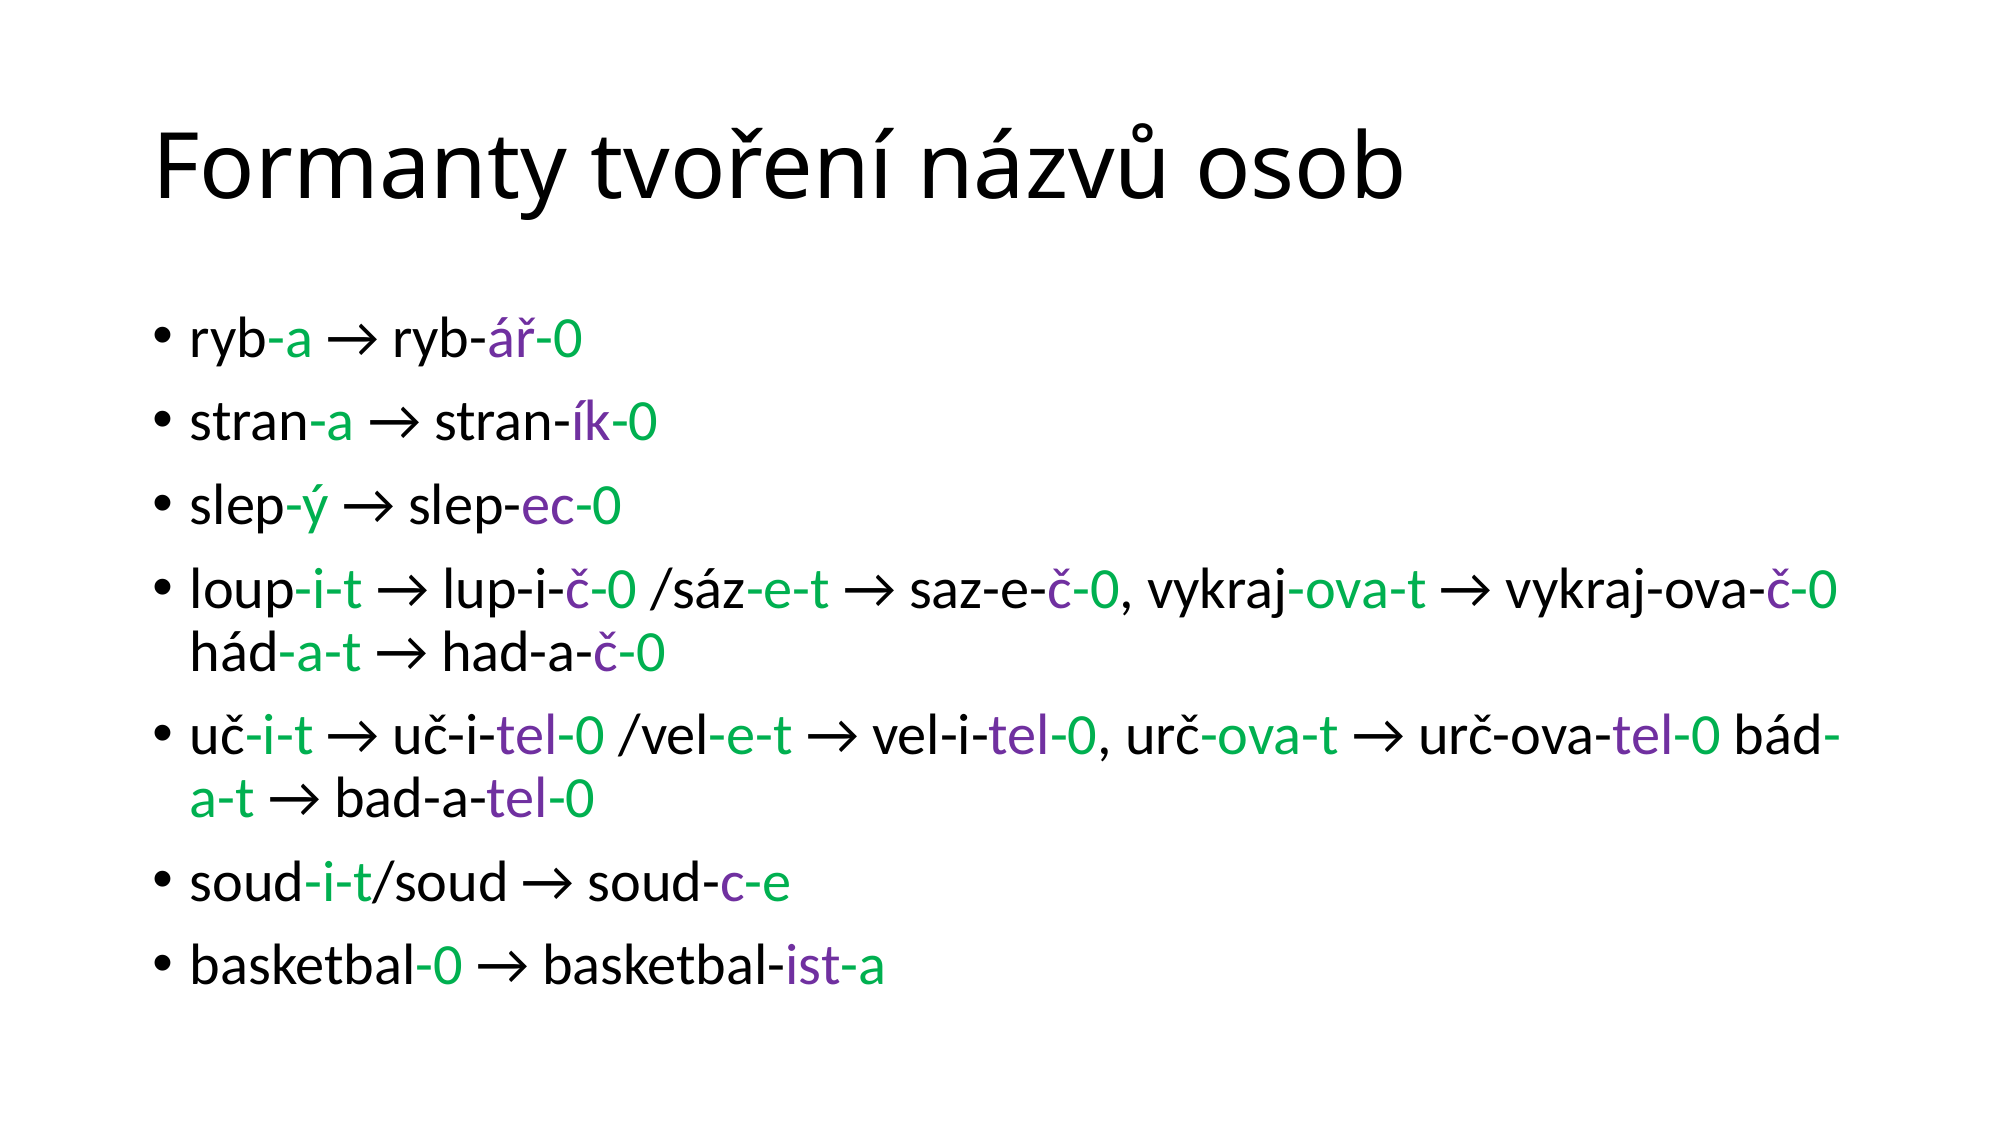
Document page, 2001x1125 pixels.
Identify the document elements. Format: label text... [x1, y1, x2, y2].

list ryb-a → ryb-ář-0 stran-a → stran-ík-0 slep-ý → slep-ec-0 loup-i-t → lup-i-č-0 /sáz-e-t → saz-e-č-0, vykraj-ova-t → vykraj-ova-č-0 hád-a-t → had-a-č-0 uč-i-t → uč-i-tel-0 /vel-e-t → vel-i-tel-0, urč-ova-t → urč-ova-tel-0 bád-a-t → bad-a-tel-0 soud-i-t/soud → soud-c-e basketbal-0 → basketbal-ist-a [137, 299, 1863, 1014]
title Formanty tvoření názvů osob [137, 59, 1863, 278]
